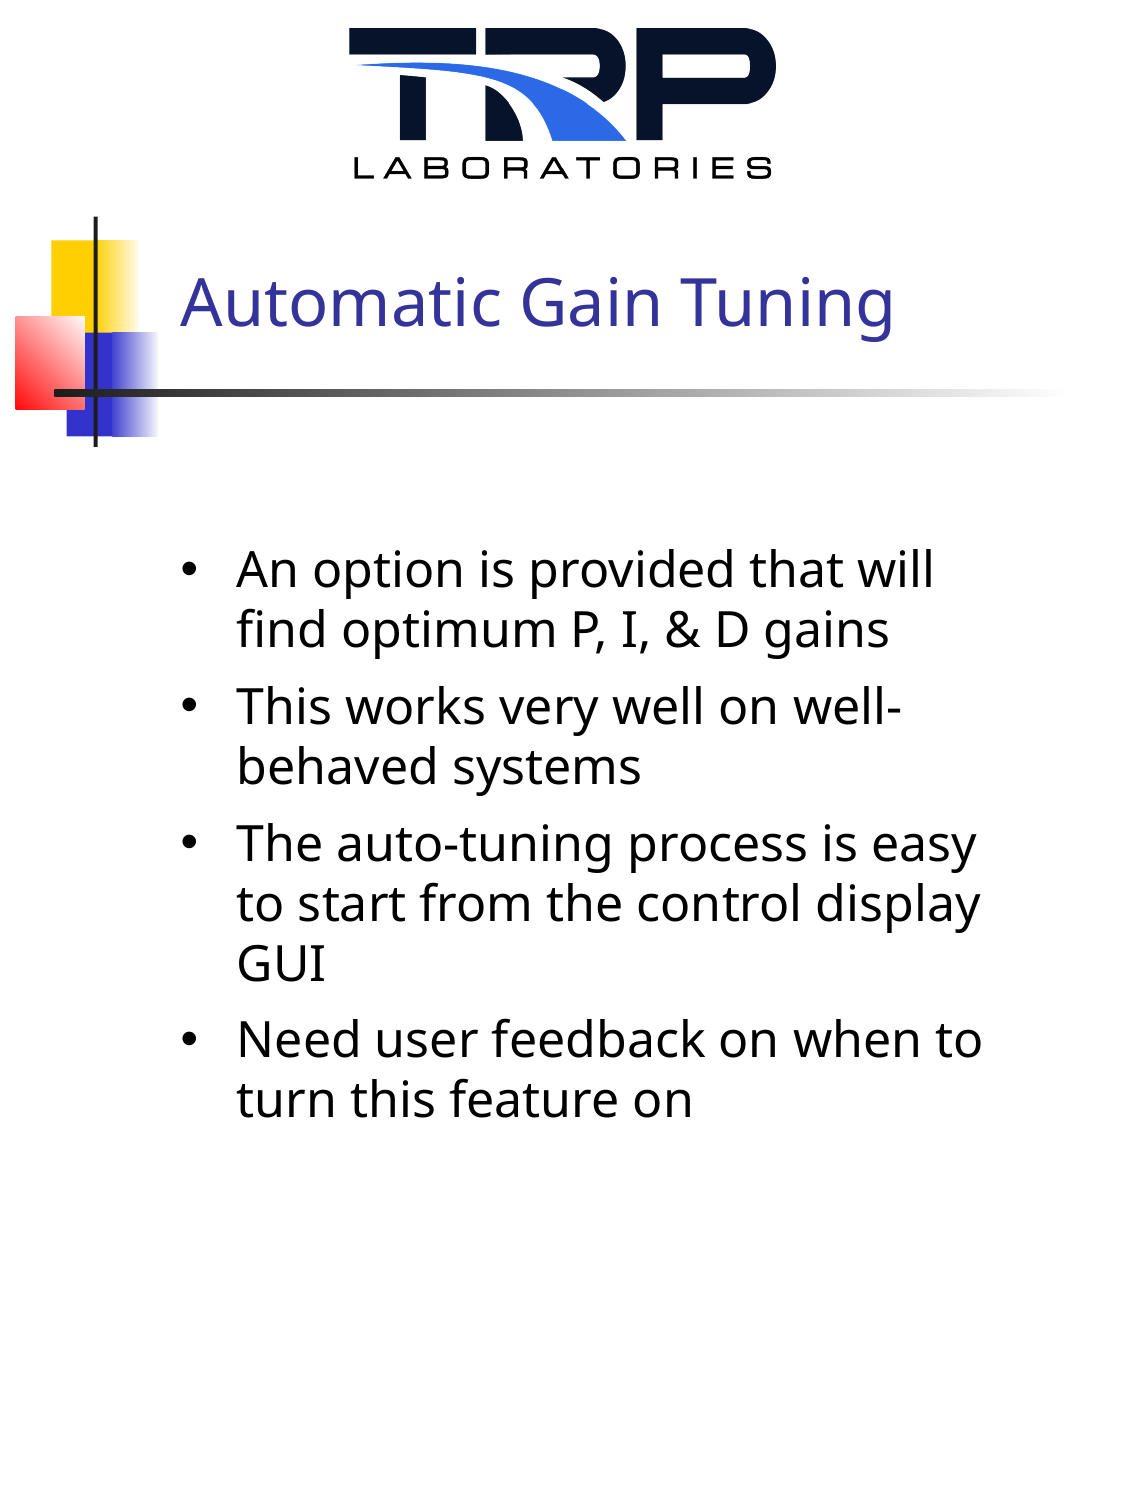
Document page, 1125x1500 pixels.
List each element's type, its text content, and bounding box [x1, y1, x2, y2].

list An option is provided that will find optimum P, I, & D gains This works very well on well-behaved systems The auto-tuning process is easy to start from the control display GUI Need user feedback on when to turn this feature on [165, 453, 1050, 1423]
picture [349, 28, 776, 179]
title Automatic Gain Tuning [165, 94, 1124, 348]
